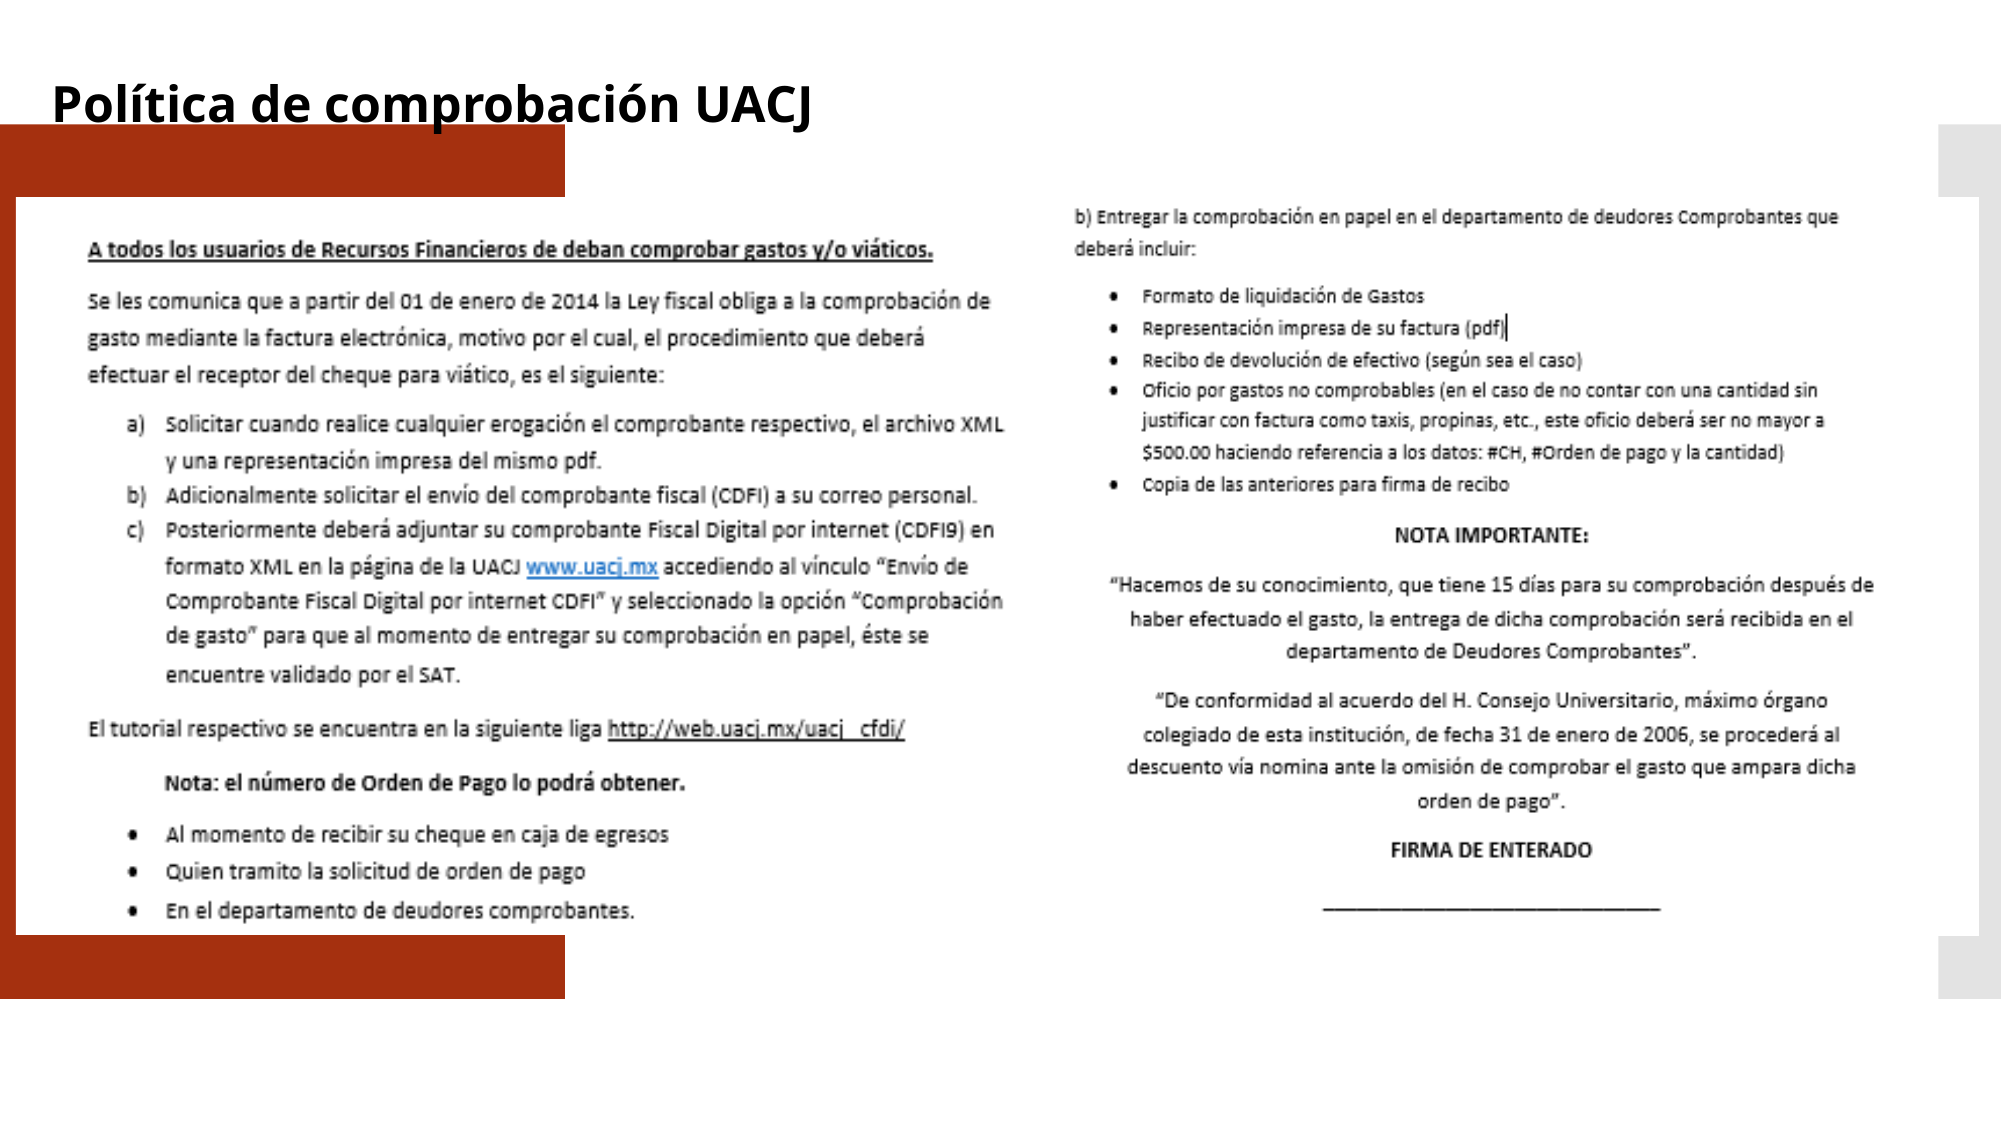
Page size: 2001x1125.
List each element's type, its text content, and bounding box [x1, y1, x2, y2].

picture [15, 196, 1980, 937]
text_box Política de comprobación UACJ [36, 64, 829, 140]
